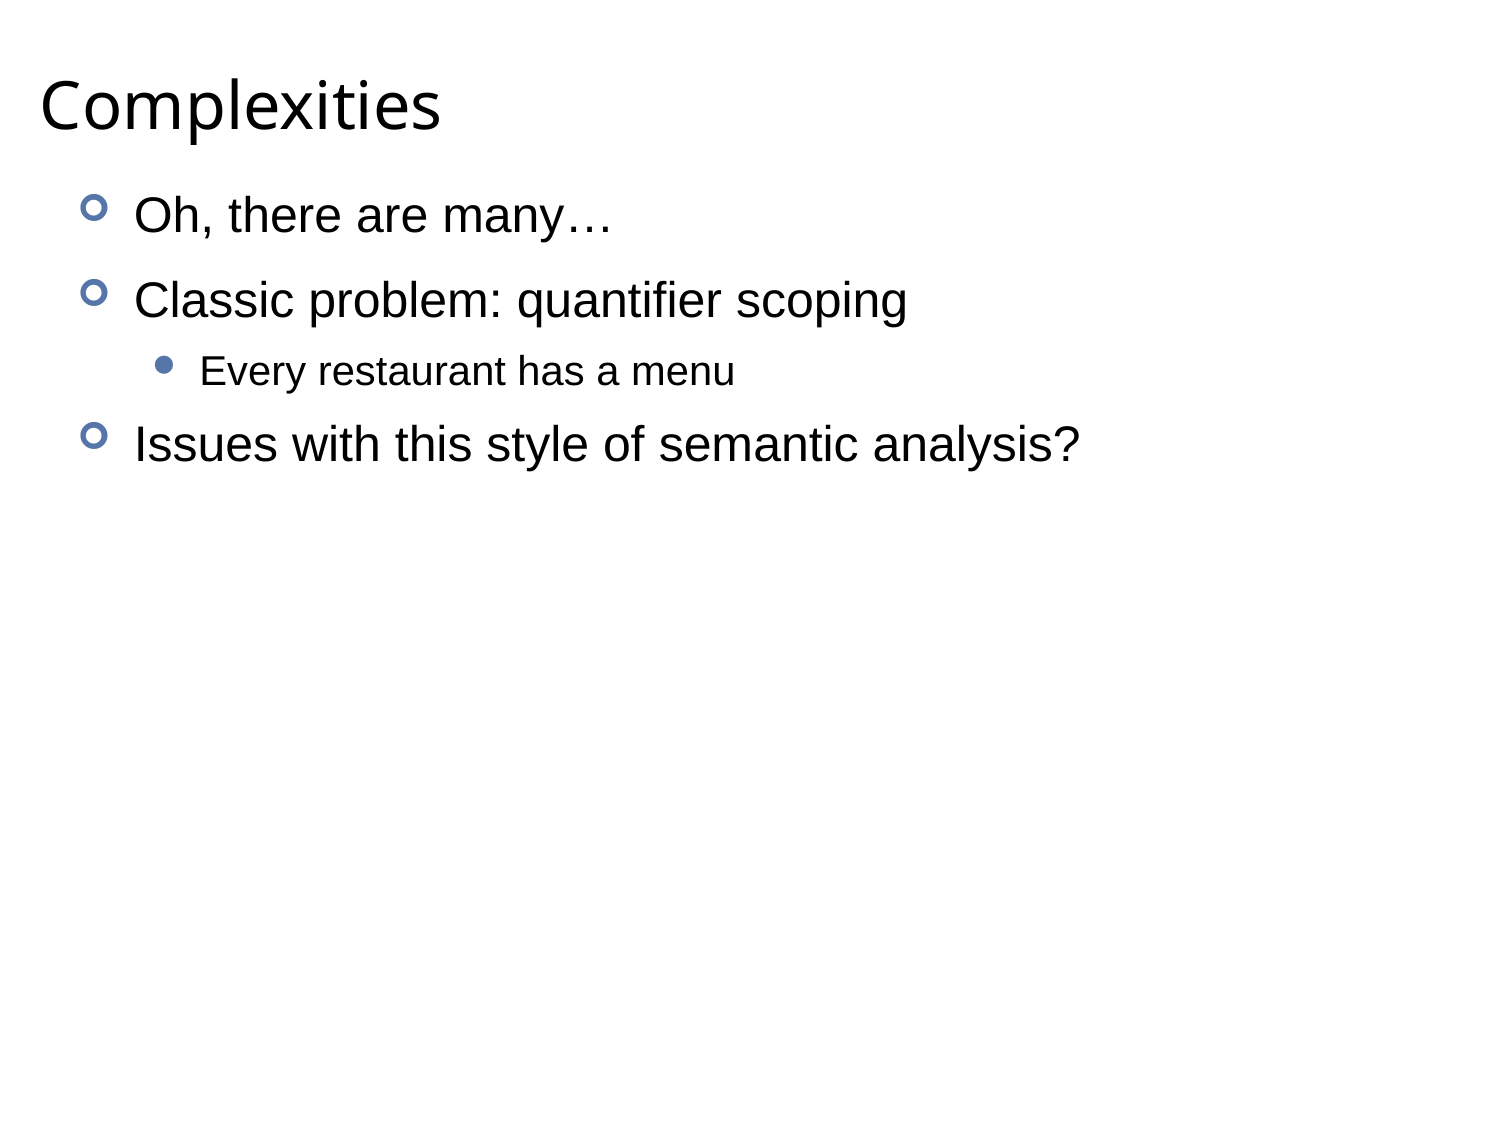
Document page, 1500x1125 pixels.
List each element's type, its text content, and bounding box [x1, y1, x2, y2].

list Oh, there are many… Classic problem: quantifier scoping Every restaurant has a menu Issues with this style of semantic analysis? [62, 174, 1451, 1013]
title Complexities [24, 18, 1451, 188]
